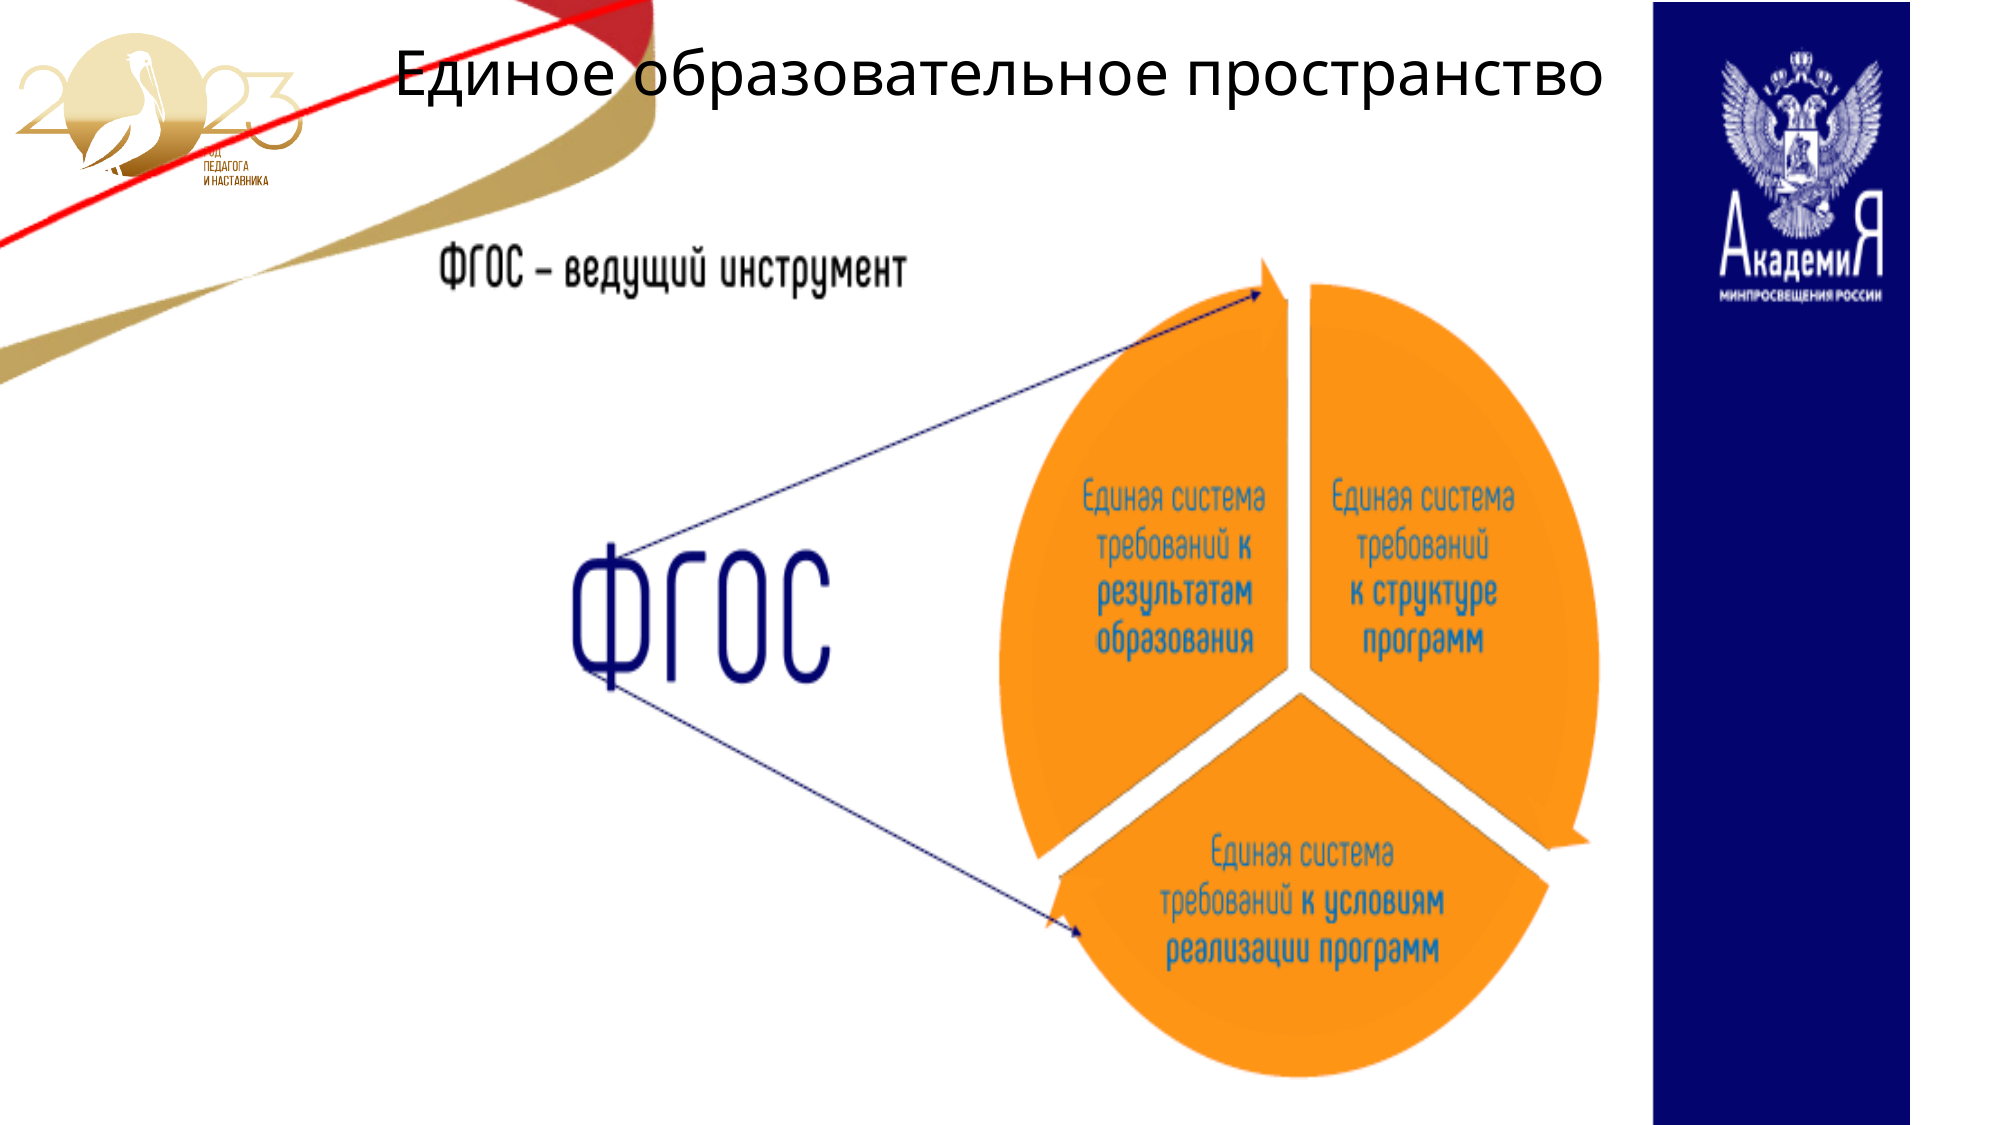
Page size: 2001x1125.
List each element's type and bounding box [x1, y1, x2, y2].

picture [0, 0, 1484, 1125]
list [1487, 2, 1910, 1125]
